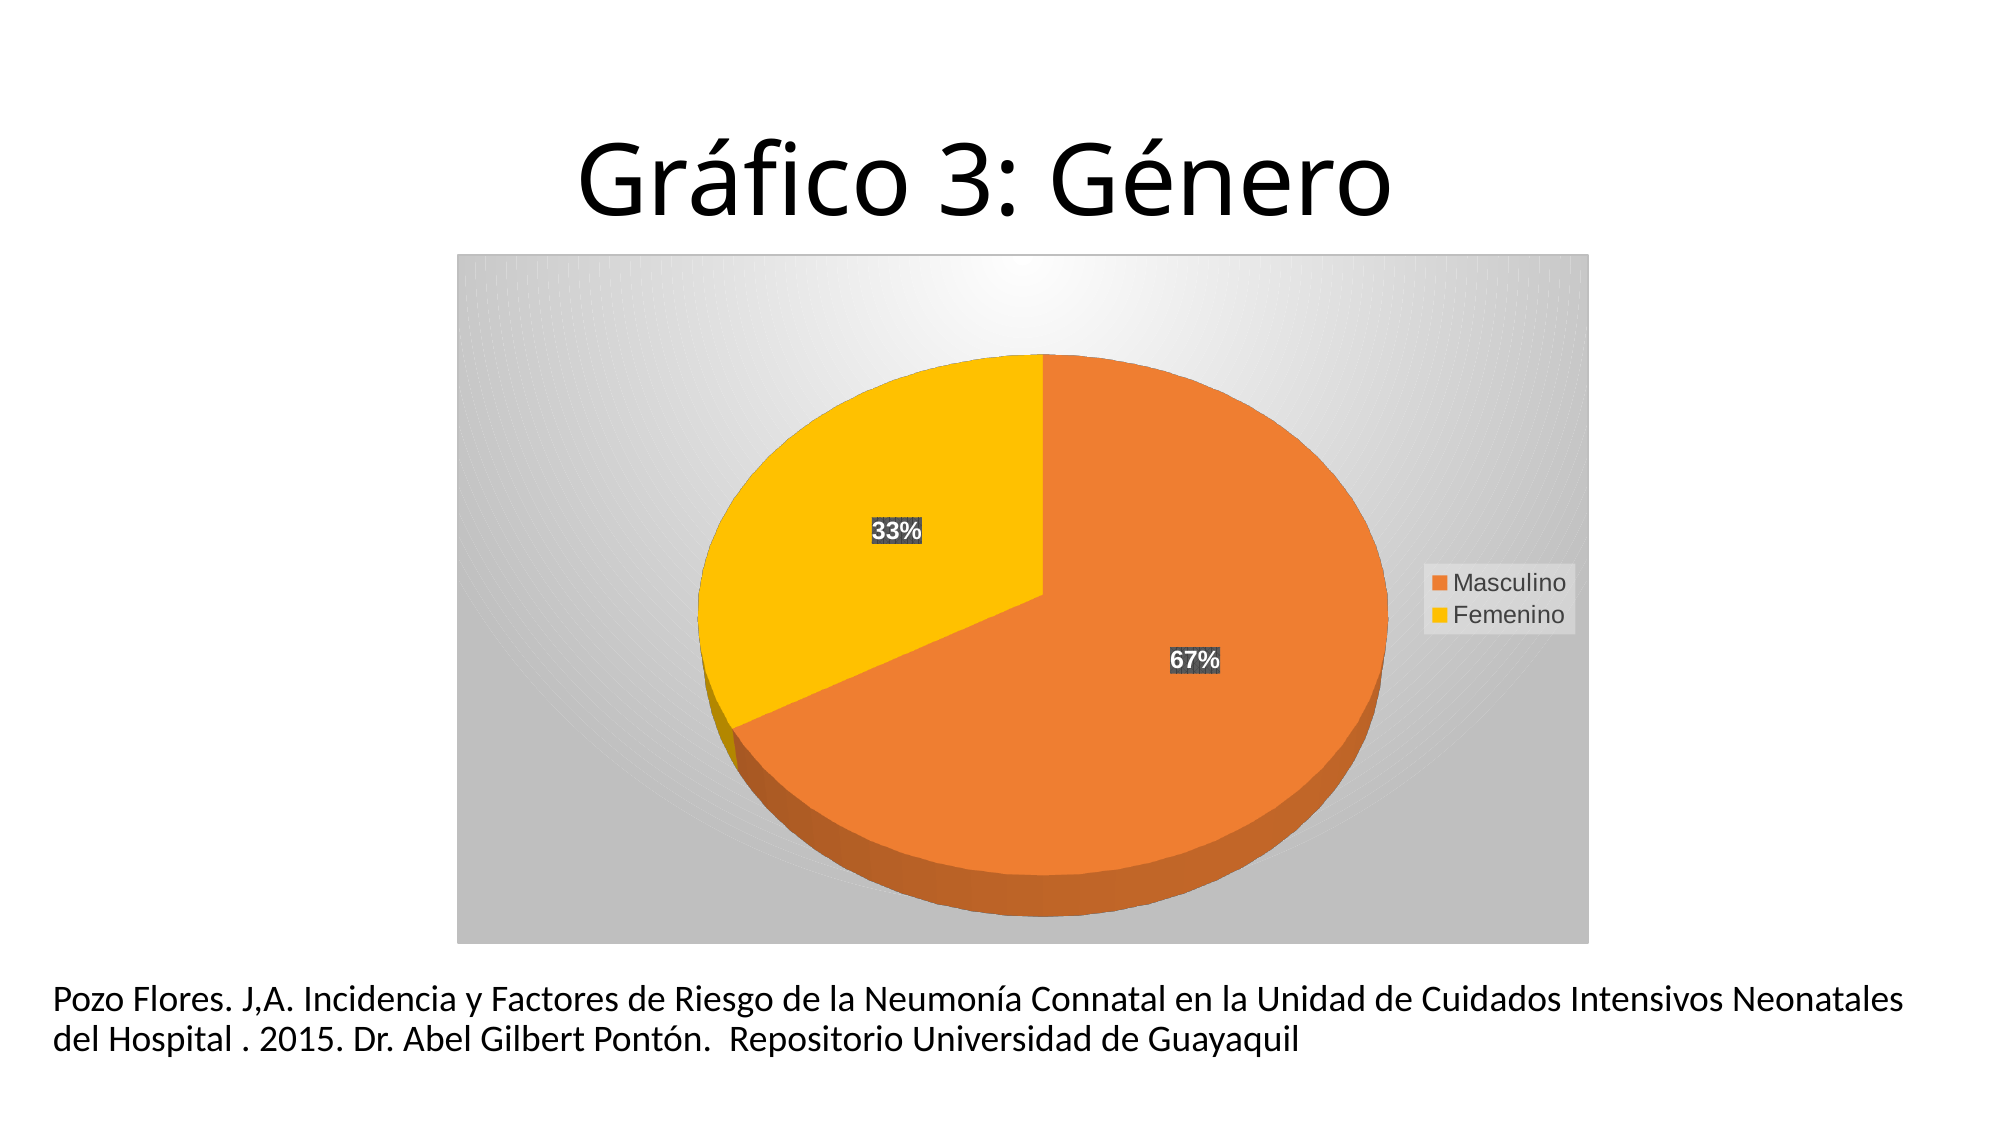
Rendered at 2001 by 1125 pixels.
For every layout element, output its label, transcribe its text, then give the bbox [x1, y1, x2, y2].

title Gráfico 3: Género [178, 112, 1818, 255]
list Pozo Flores. J,A. Incidencia y Factores de Riesgo de la Neumonía Connatal en la Unidad de Cuidados Intensivos Neonatales del Hospital . 2015. Dr. Abel Gilbert Pontón. Repositorio Universidad de Guayaquil [37, 943, 1966, 1096]
chart [457, 254, 1589, 944]
